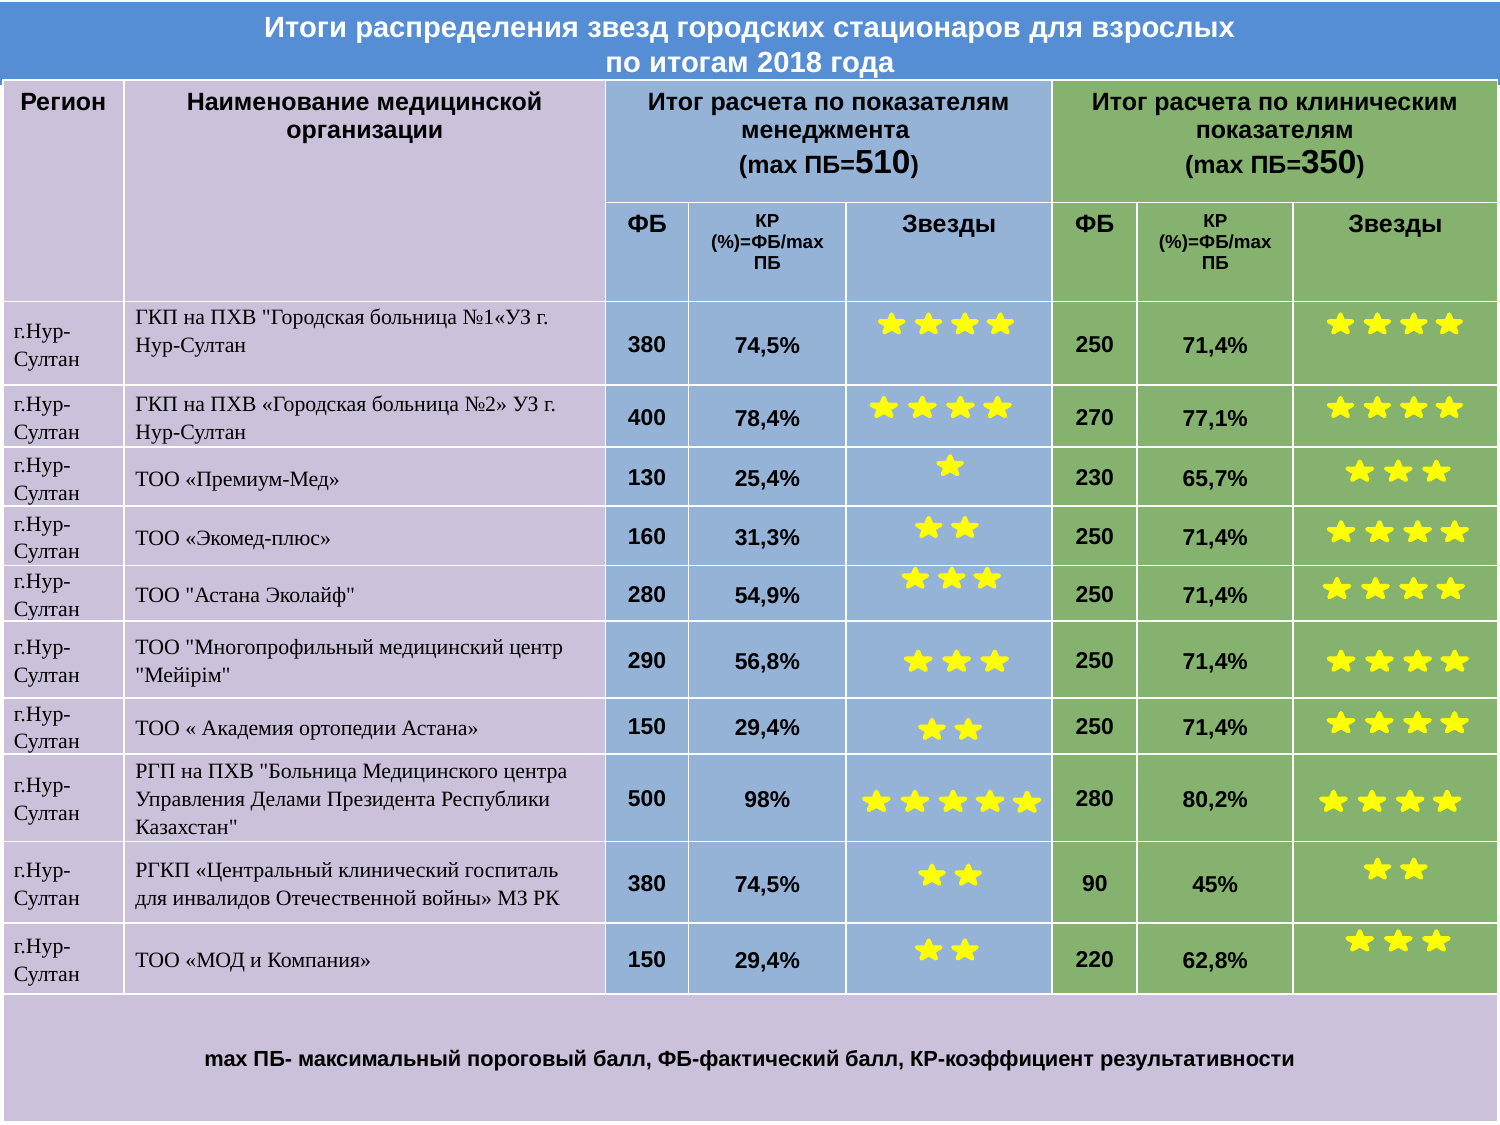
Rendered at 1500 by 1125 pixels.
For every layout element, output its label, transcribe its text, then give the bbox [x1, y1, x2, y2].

table_cell 250 [1053, 622, 1136, 697]
table_cell [847, 622, 1051, 697]
title Итоги распределения звезд городских стационаров для взрослых по итогам 2018 года [0, 0, 1500, 87]
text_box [1324, 578, 1464, 598]
table_cell 62,8% [1138, 924, 1292, 993]
table_cell 150 [606, 924, 688, 993]
table_cell 71,4% [1138, 622, 1292, 697]
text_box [1320, 791, 1460, 811]
table_cell 160 [606, 507, 688, 565]
table_cell [1294, 924, 1497, 993]
table_cell 80,2% [1138, 755, 1292, 841]
table_cell 380 [606, 842, 688, 922]
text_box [1328, 314, 1462, 333]
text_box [903, 568, 1000, 587]
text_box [1365, 859, 1426, 878]
table_cell 280 [606, 566, 688, 620]
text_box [916, 517, 978, 537]
table_cell [847, 699, 1051, 753]
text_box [905, 651, 1008, 671]
table_cell 77,1% [1138, 386, 1292, 446]
table_cell ТОО "Многопрофильный медицинский центр "Мейірім" [125, 622, 605, 697]
table_cell г.Нур-Султан [4, 566, 123, 620]
table_cell 98% [689, 755, 845, 841]
table_cell 500 [606, 755, 688, 841]
table_cell 220 [1053, 924, 1136, 993]
table_cell г.Нур-Султан [4, 448, 123, 505]
table_cell РГП на ПХВ "Больница Медицинского центра Управления Делами Президента Республики Казахстан" [125, 755, 605, 841]
table_cell 29,4% [689, 699, 845, 753]
table_cell г.Нур-Султан [4, 507, 123, 565]
table_cell Звезды [1294, 203, 1497, 301]
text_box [1328, 712, 1468, 732]
table_cell ФБ [1053, 203, 1136, 301]
table_cell 65,7% [1138, 448, 1292, 505]
table_header Итог расчета по показателям менеджмента (mах ПБ=510) [606, 81, 1051, 202]
table_cell Звезды [847, 203, 1051, 301]
table_cell 250 [1053, 507, 1136, 565]
table_cell 130 [606, 448, 688, 505]
table_cell [1294, 448, 1497, 505]
table_cell [847, 755, 1051, 841]
table_cell ТОО «Премиум-Мед» [125, 448, 605, 505]
table_cell КР (%)=ФБ/max ПБ [689, 203, 845, 301]
table_cell ГКП на ПХВ "Городская больница №1«УЗ г. Нур-Султан [125, 302, 605, 384]
table_cell 56,8% [689, 622, 845, 697]
table_cell [1294, 622, 1497, 697]
table_cell 25,4% [689, 448, 845, 505]
table_cell ГКП на ПХВ «Городская больница №2» УЗ г. Нур-Султан [125, 386, 605, 446]
table_cell РГКП «Центральный клинический госпиталь для инвалидов Отечественной войны» МЗ РК [125, 842, 605, 922]
table_cell 290 [606, 622, 688, 697]
table_cell 250 [1053, 302, 1136, 384]
table_cell г.Нур-Султан [4, 699, 123, 753]
table_header Наименование медицинской организации [125, 81, 605, 301]
table_cell 78,4% [689, 386, 845, 446]
table_cell 71,4% [1138, 699, 1292, 753]
table_cell [1294, 507, 1497, 565]
table_cell [847, 566, 1051, 620]
table_cell 90 [1053, 842, 1136, 922]
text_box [919, 865, 981, 884]
table_cell 150 [606, 699, 688, 753]
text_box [919, 719, 981, 739]
table_cell ТОО "Астана Эколайф" [125, 566, 605, 620]
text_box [863, 791, 1040, 812]
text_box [1328, 651, 1468, 671]
table_cell 400 [606, 386, 688, 446]
table_cell [847, 842, 1051, 922]
table_cell 31,3% [689, 507, 845, 565]
table_cell [847, 302, 1051, 384]
table_cell 74,5% [689, 842, 845, 922]
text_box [916, 940, 978, 959]
table_cell [847, 924, 1051, 993]
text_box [1328, 521, 1468, 541]
table_cell 71,4% [1138, 566, 1292, 620]
table_cell [1294, 566, 1497, 620]
table_cell 250 [1053, 566, 1136, 620]
table_cell г.Нур-Султан [4, 924, 123, 993]
table_cell г.Нур-Султан [4, 842, 123, 922]
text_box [871, 397, 1011, 417]
table_cell г.Нур-Султан [4, 386, 123, 446]
table_cell 74,5% [689, 302, 845, 384]
table_cell г.Нур-Султан [4, 302, 123, 384]
table_cell 71,4% [1138, 302, 1292, 384]
table_cell г.Нур-Султан [4, 755, 123, 841]
table_cell [847, 448, 1051, 505]
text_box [1347, 931, 1450, 950]
table_cell [847, 507, 1051, 565]
table_cell г.Нур-Султан [4, 622, 123, 697]
table_cell 380 [606, 302, 688, 384]
table_cell [1294, 755, 1497, 841]
table_cell mах ПБ- максимальный пороговый балл, ФБ-фактический балл, КР-коэффициент результативности [4, 995, 1497, 1121]
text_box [1347, 461, 1450, 481]
table_cell 45% [1138, 842, 1292, 922]
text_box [1328, 397, 1462, 417]
table_header Регион [4, 81, 123, 301]
table_cell ФБ [606, 203, 688, 301]
table_cell ТОО «МОД и Компания» [125, 924, 605, 993]
table_cell 270 [1053, 386, 1136, 446]
table_cell 54,9% [689, 566, 845, 620]
table_cell [1294, 386, 1497, 446]
table_cell 230 [1053, 448, 1136, 505]
table_cell КР (%)=ФБ/max ПБ [1138, 203, 1292, 301]
table_cell ТОО «Экомед-плюс» [125, 507, 605, 565]
table_cell [1294, 302, 1497, 384]
text_box [936, 454, 964, 476]
table_cell 71,4% [1138, 507, 1292, 565]
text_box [879, 314, 1013, 333]
table_header Итог расчета по клиническим показателям (mах ПБ=350) [1053, 81, 1497, 202]
table_cell ТОО « Академия ортопедии Астана» [125, 699, 605, 753]
table_cell 250 [1053, 699, 1136, 753]
table_cell [1294, 699, 1497, 753]
table_cell 280 [1053, 755, 1136, 841]
table_cell [1294, 842, 1497, 922]
table_cell 29,4% [689, 924, 845, 993]
table_cell [847, 386, 1051, 446]
